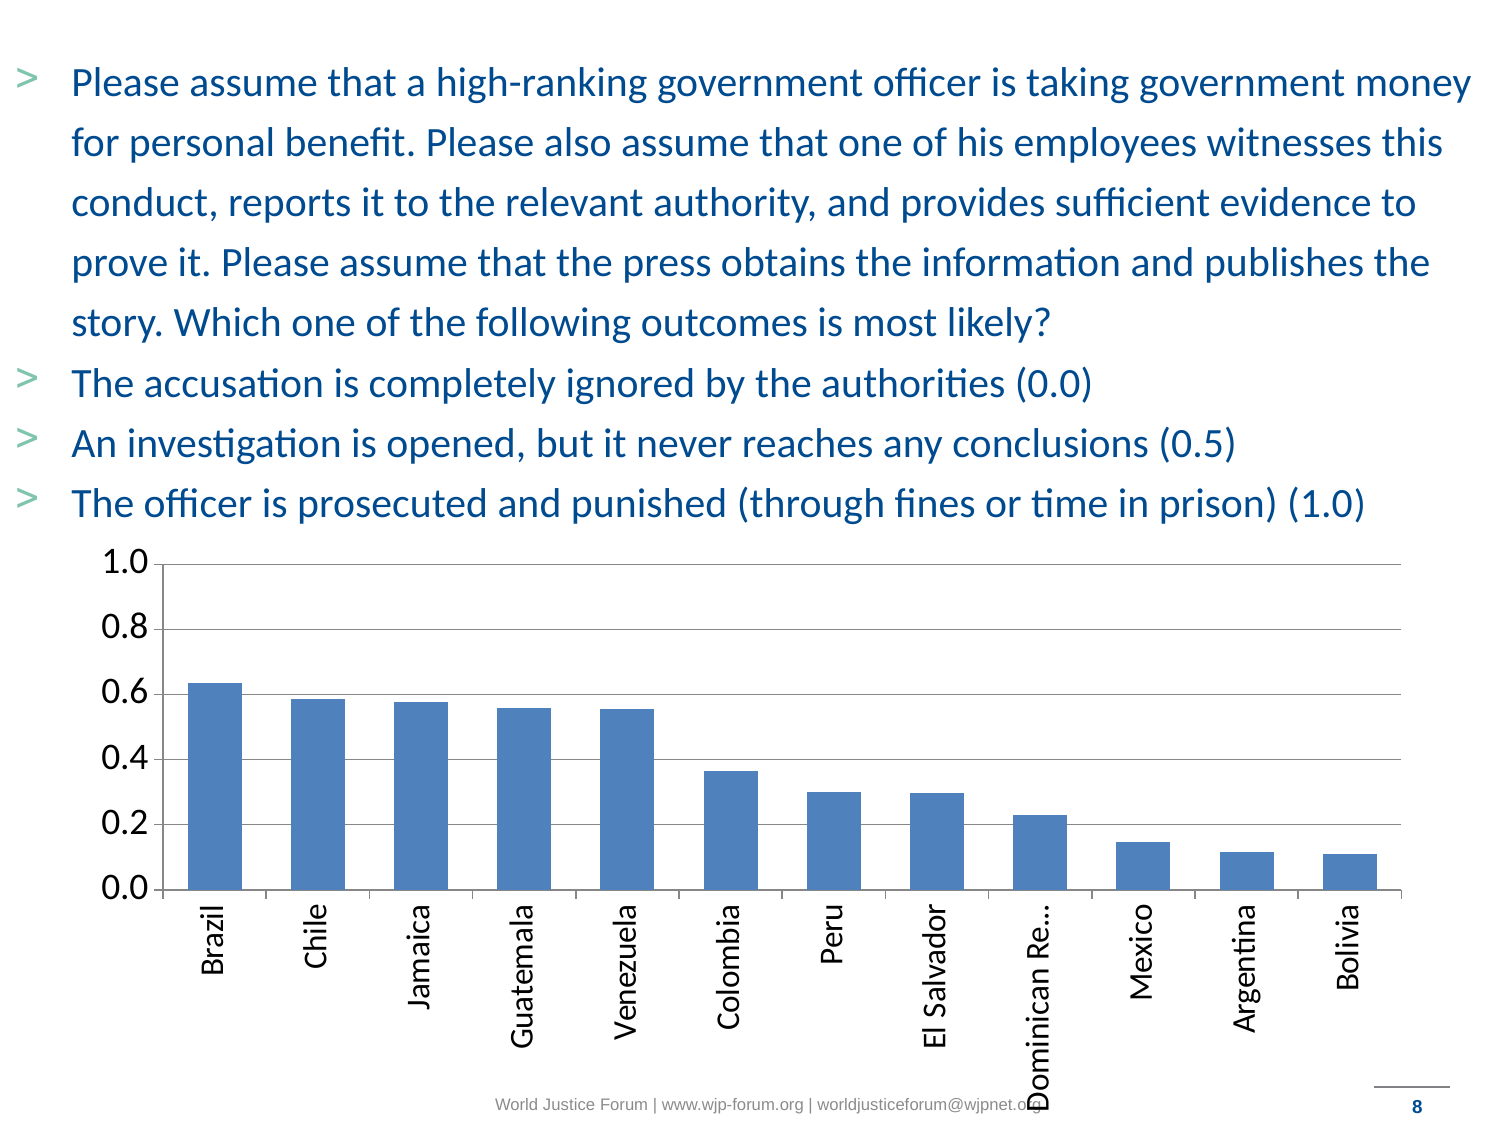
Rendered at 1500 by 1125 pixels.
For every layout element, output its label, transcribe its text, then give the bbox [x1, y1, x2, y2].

list Please assume that a high-ranking government officer is taking government money for personal benefit. Please also assume that one of his employees witnesses this conduct, reports it to the relevant authority, and provides sufficient evidence to prove it. Please assume that the press obtains the information and publishes the story. Which one of the following outcomes is most likely? The accusation is completely ignored by the authorities (0.0) An investigation is opened, but it never reaches any conclusions (0.5) The officer is prosecuted and punished (through fines or time in prison) (1.0) [0, 37, 1500, 675]
chart [37, 524, 1500, 1113]
